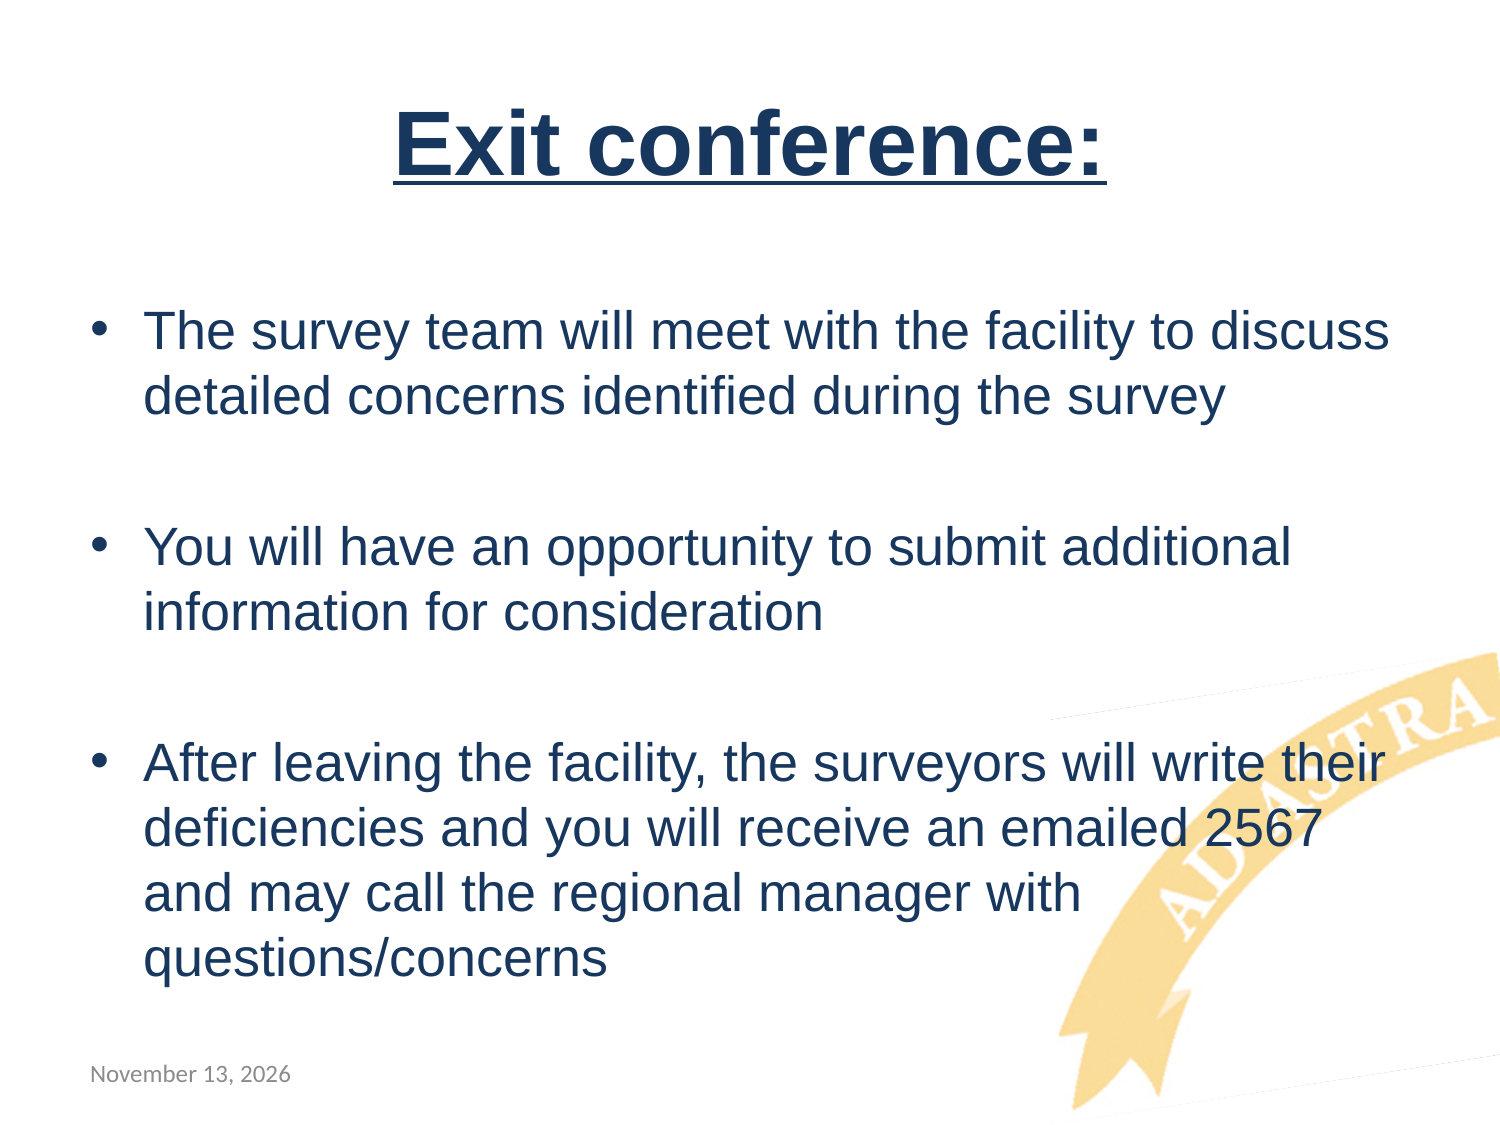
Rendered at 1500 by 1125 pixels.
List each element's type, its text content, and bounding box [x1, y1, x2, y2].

list The survey team will meet with the facility to discuss detailed concerns identified during the survey You will have an opportunity to submit additional information for consideration After leaving the facility, the surveyors will write their deficiencies and you will receive an emailed 2567 and may call the regional manager with questions/concerns [75, 212, 1425, 1005]
picture [1050, 650, 1500, 1125]
title Exit conference: [75, 45, 1425, 212]
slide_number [75, 1042, 425, 1103]
